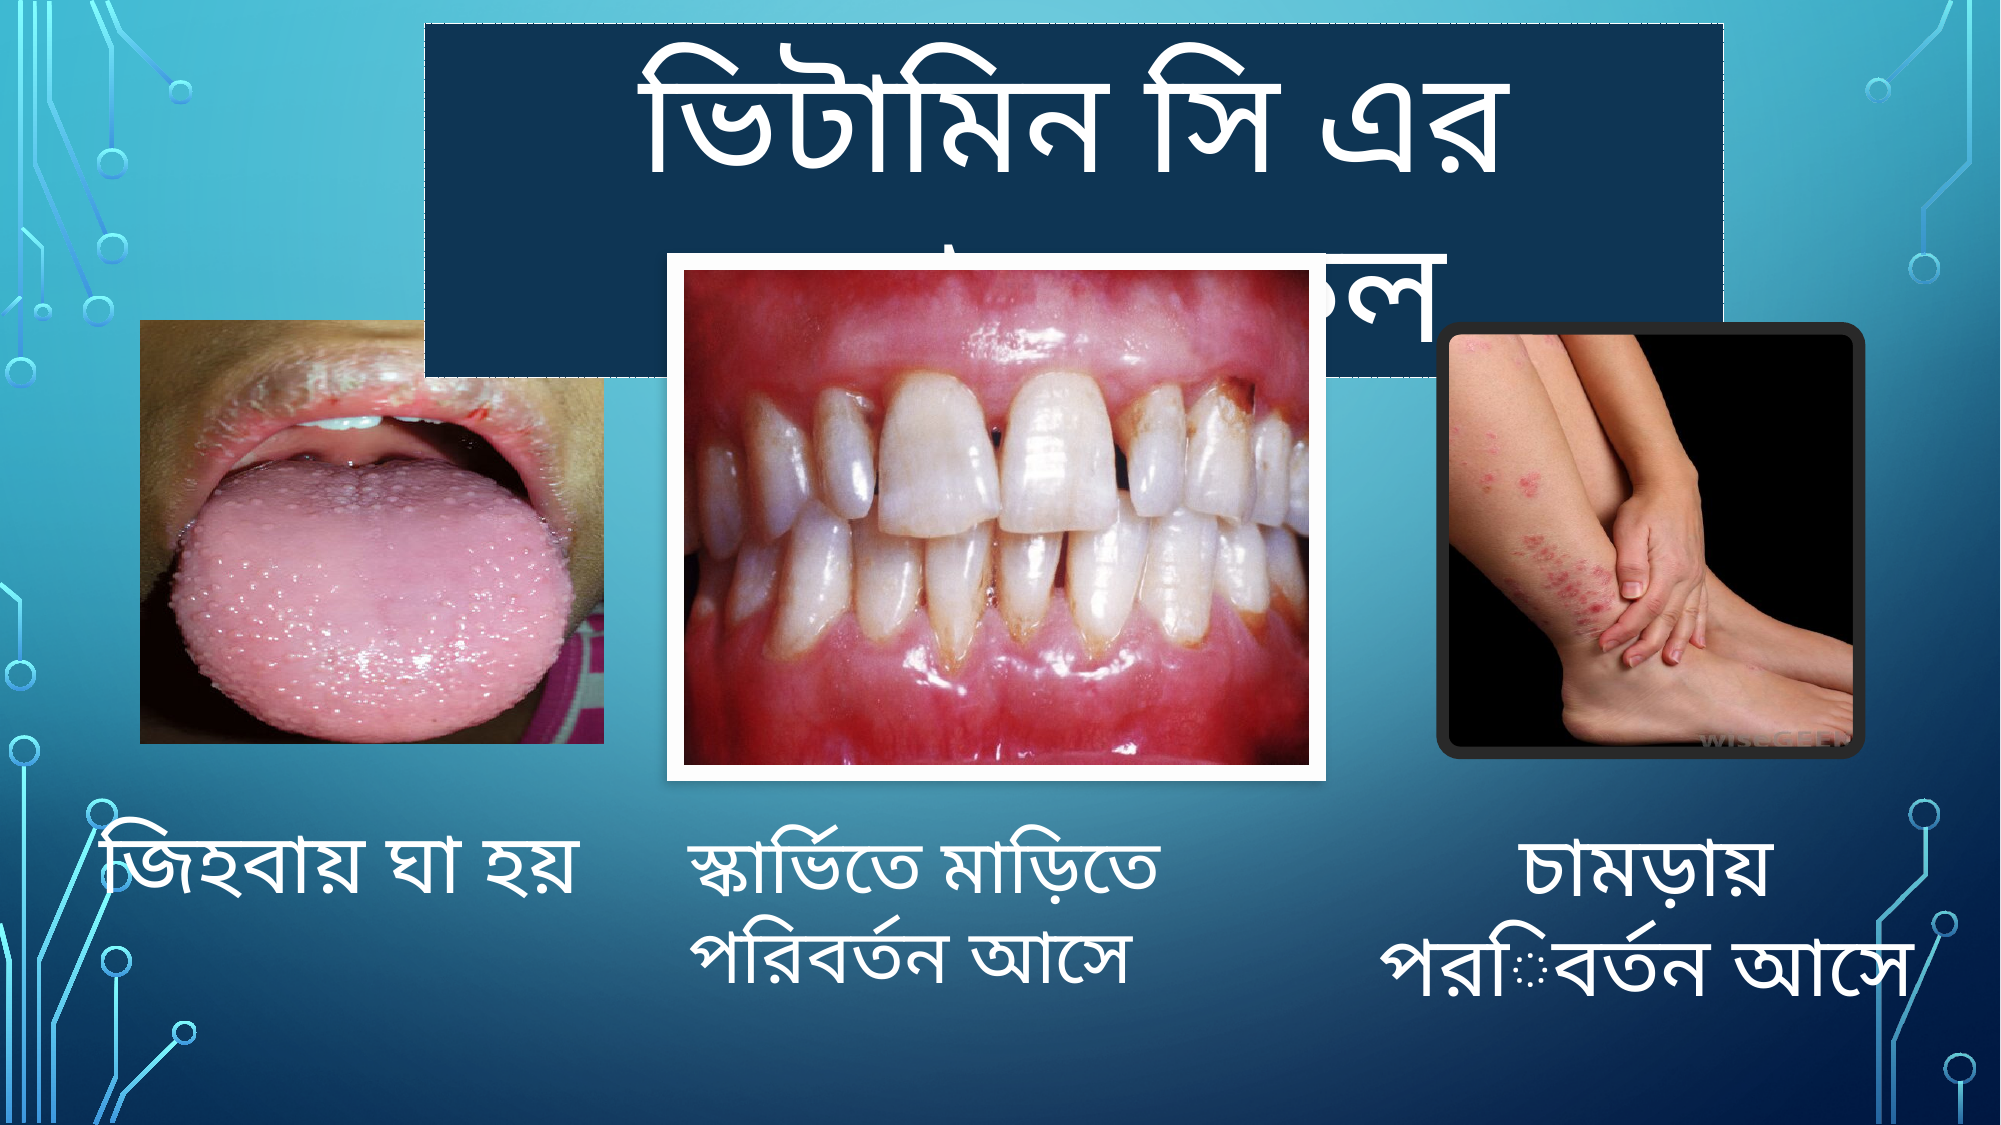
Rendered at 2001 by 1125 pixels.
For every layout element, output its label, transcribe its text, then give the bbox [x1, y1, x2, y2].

text_box স্কার্ভিতে মাড়িতে পরিবর্তন আসে [673, 811, 1331, 1006]
text_box জিহবায় ঘা হয় [63, 803, 616, 918]
text_box ভিটামিন সি এর অভাবের ফল [424, 23, 1724, 378]
picture [140, 320, 605, 744]
picture [683, 269, 1310, 765]
picture [1442, 328, 1860, 754]
text_box চামড়ায় পরিবর্তন আসে [1331, 806, 1962, 1021]
